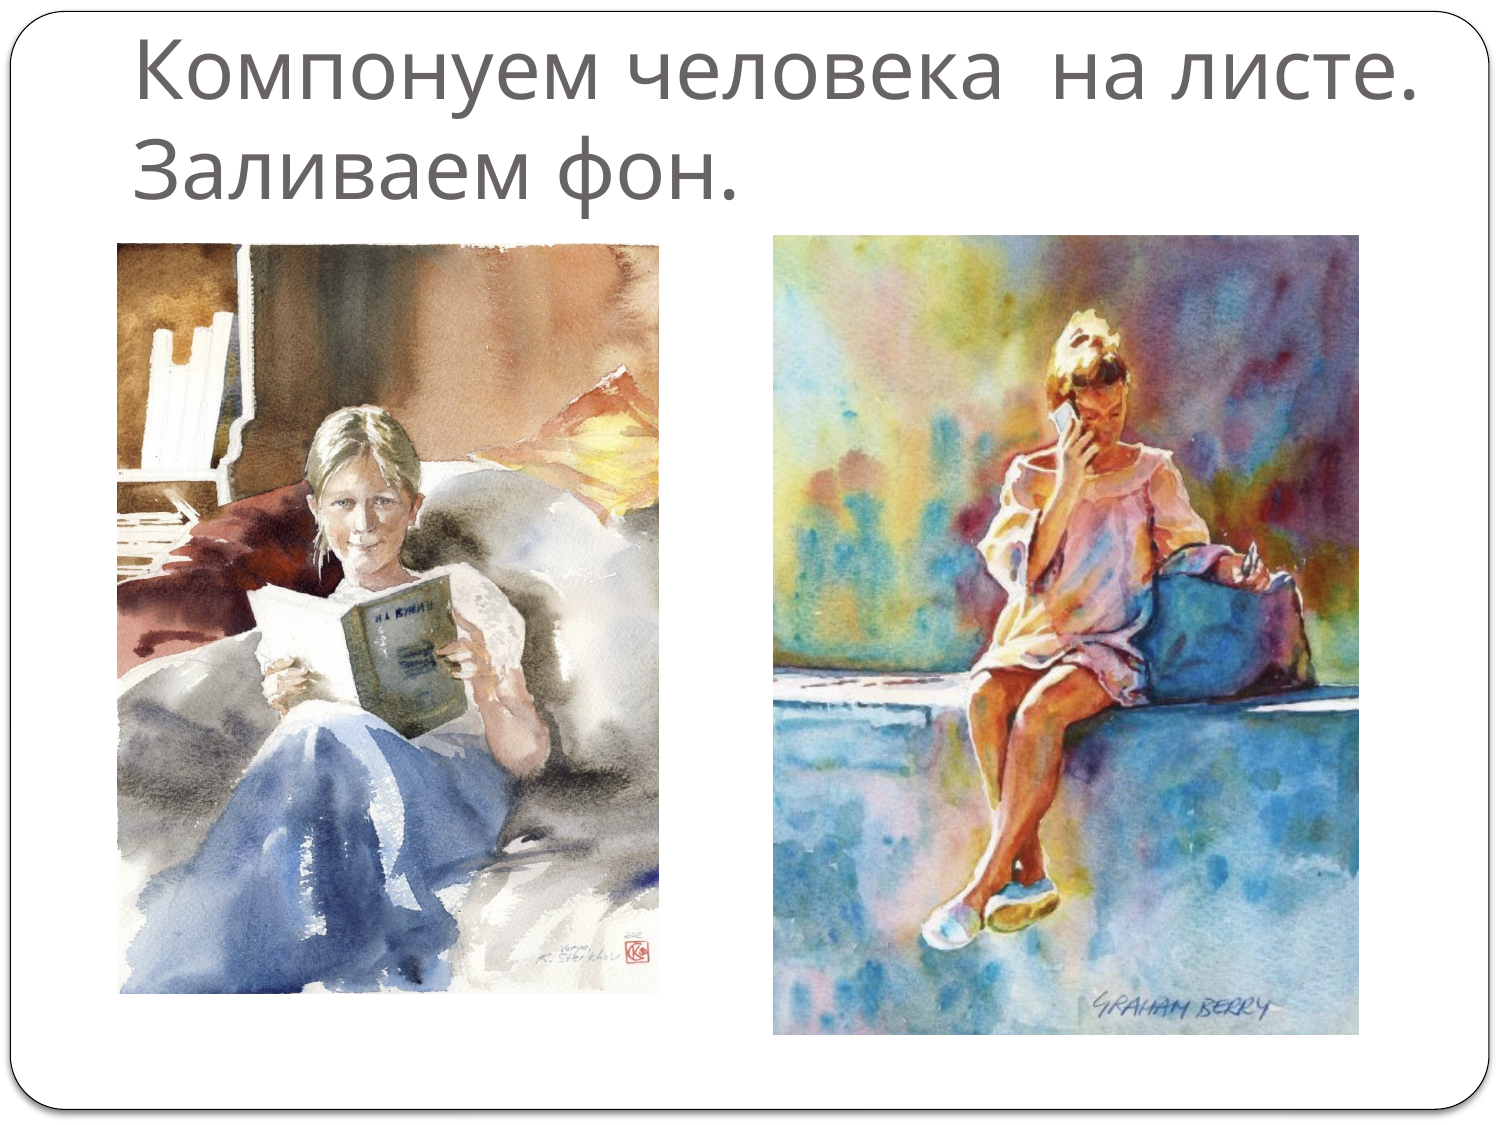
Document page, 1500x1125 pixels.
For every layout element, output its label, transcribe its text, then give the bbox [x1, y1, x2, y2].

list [117, 243, 660, 994]
picture [773, 235, 1359, 1035]
title Компонуем человека на листе. Заливаем фон. [117, 43, 1500, 232]
